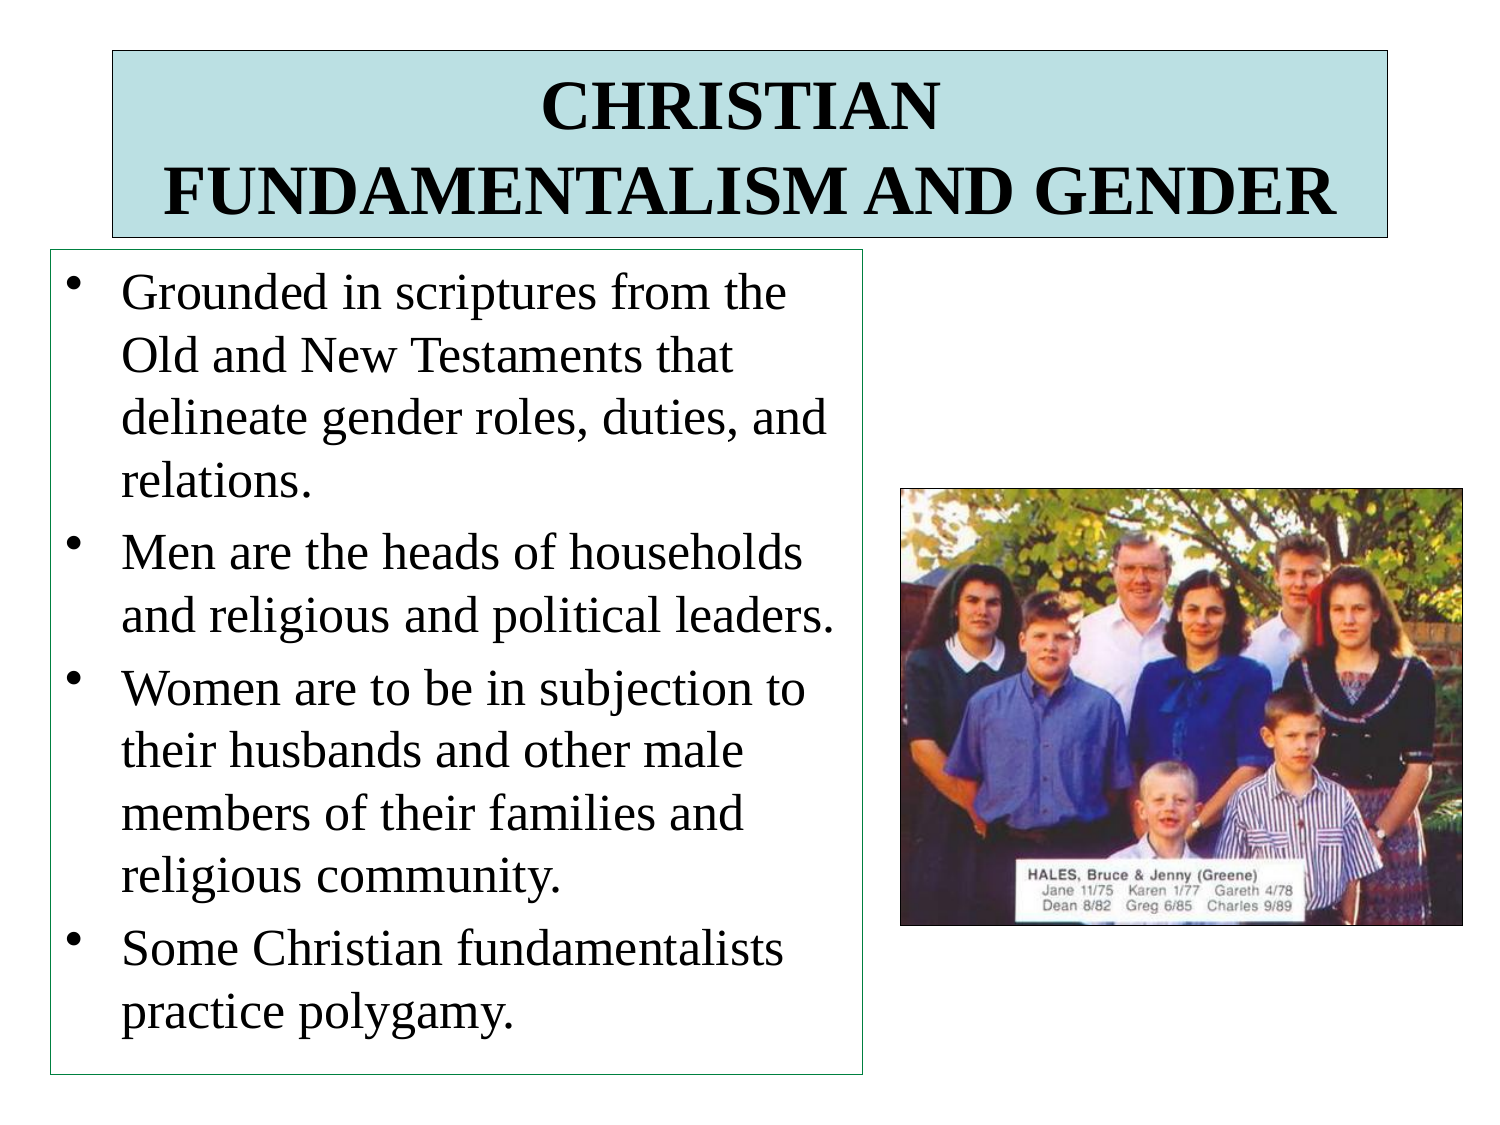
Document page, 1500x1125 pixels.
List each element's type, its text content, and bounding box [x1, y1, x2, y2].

list Grounded in scriptures from the Old and New Testaments that delineate gender roles, duties, and relations. Men are the heads of households and religious and political leaders. Women are to be in subjection to their husbands and other male members of their families and religious community. Some Christian fundamentalists practice polygamy. [50, 249, 863, 1075]
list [899, 488, 1463, 926]
title CHRISTIAN FUNDAMENTALISM AND GENDER [112, 50, 1388, 238]
